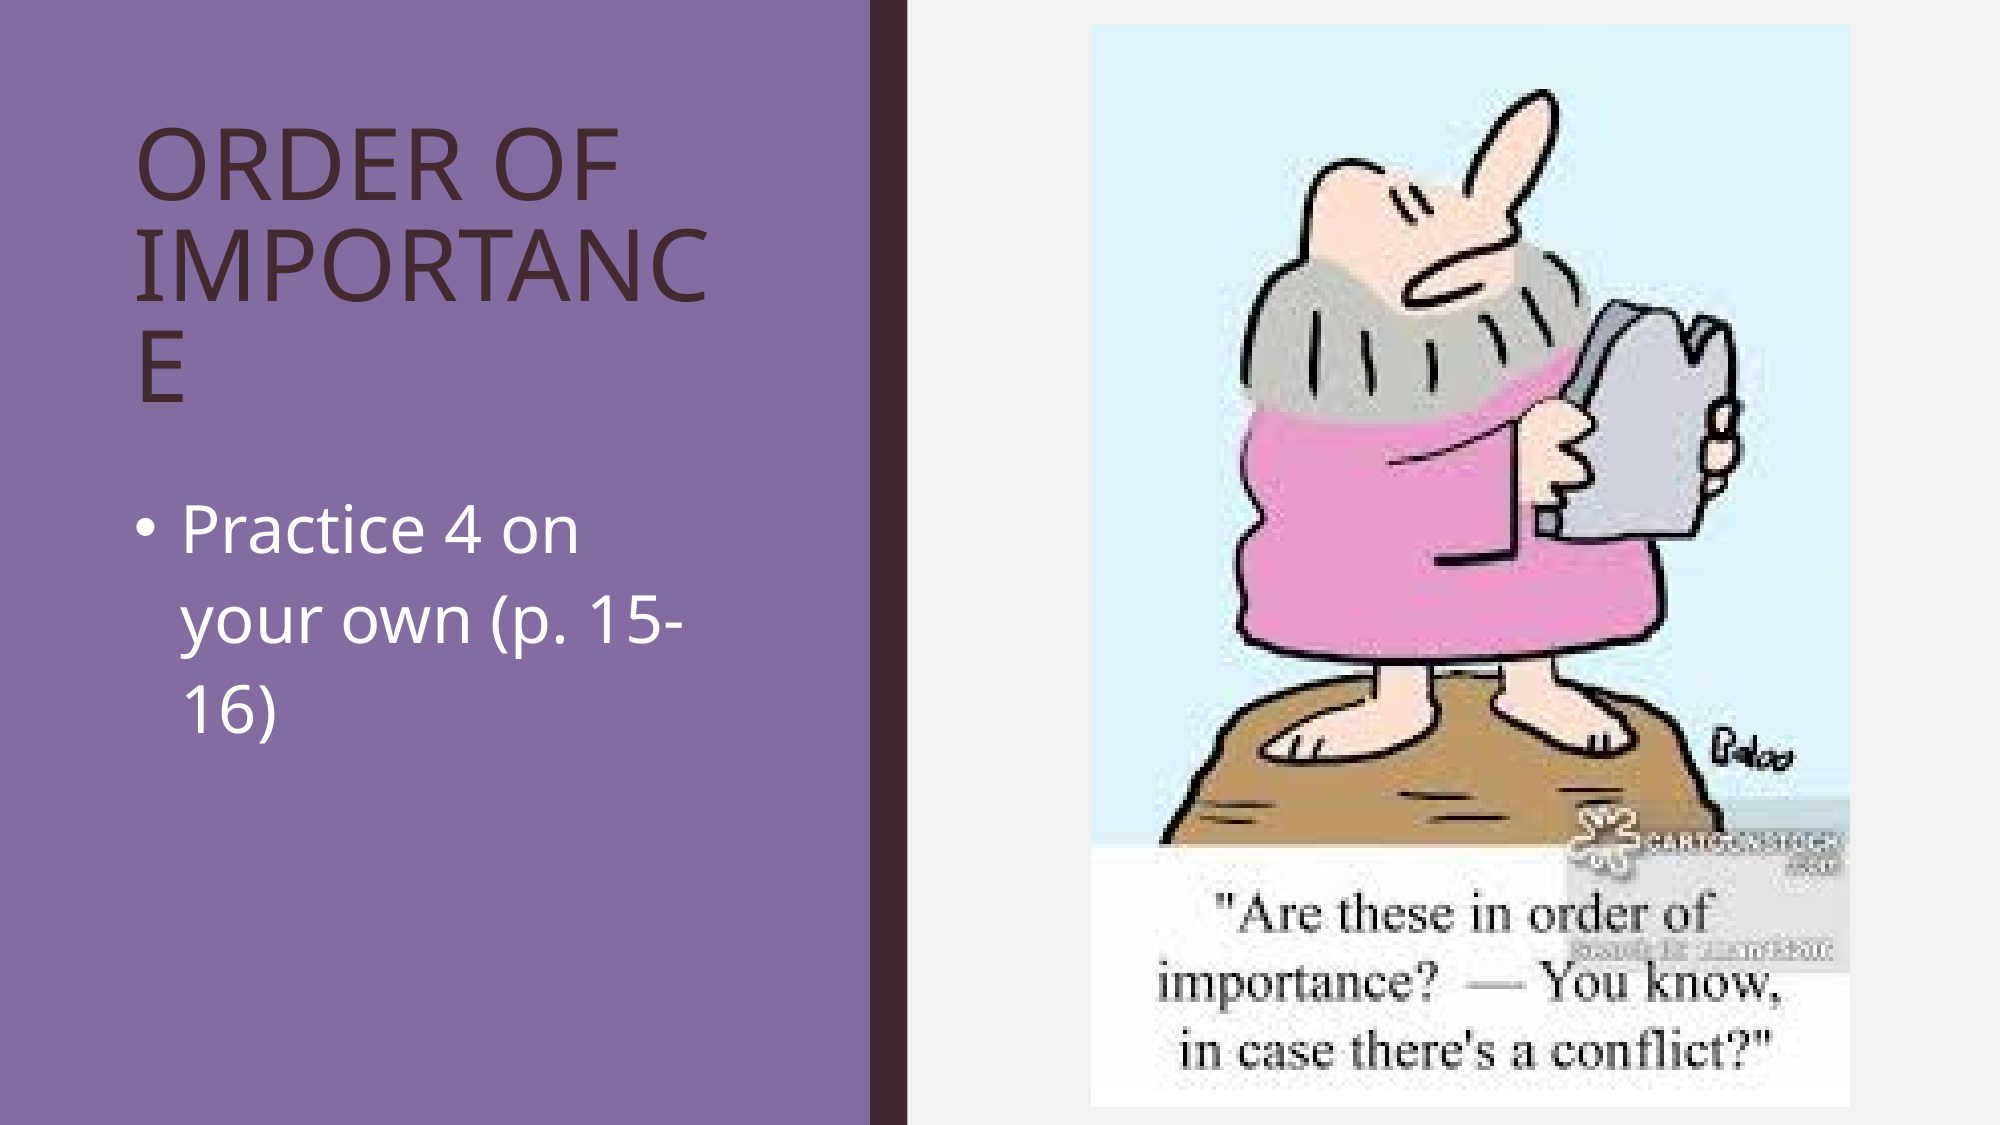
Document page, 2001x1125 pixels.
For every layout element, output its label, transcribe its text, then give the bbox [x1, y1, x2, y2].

title ORDER OF IMPORTANCE [118, 112, 752, 467]
list Practice 4 on your own (p. 15-16) [118, 468, 752, 963]
picture [1091, 25, 1850, 1107]
